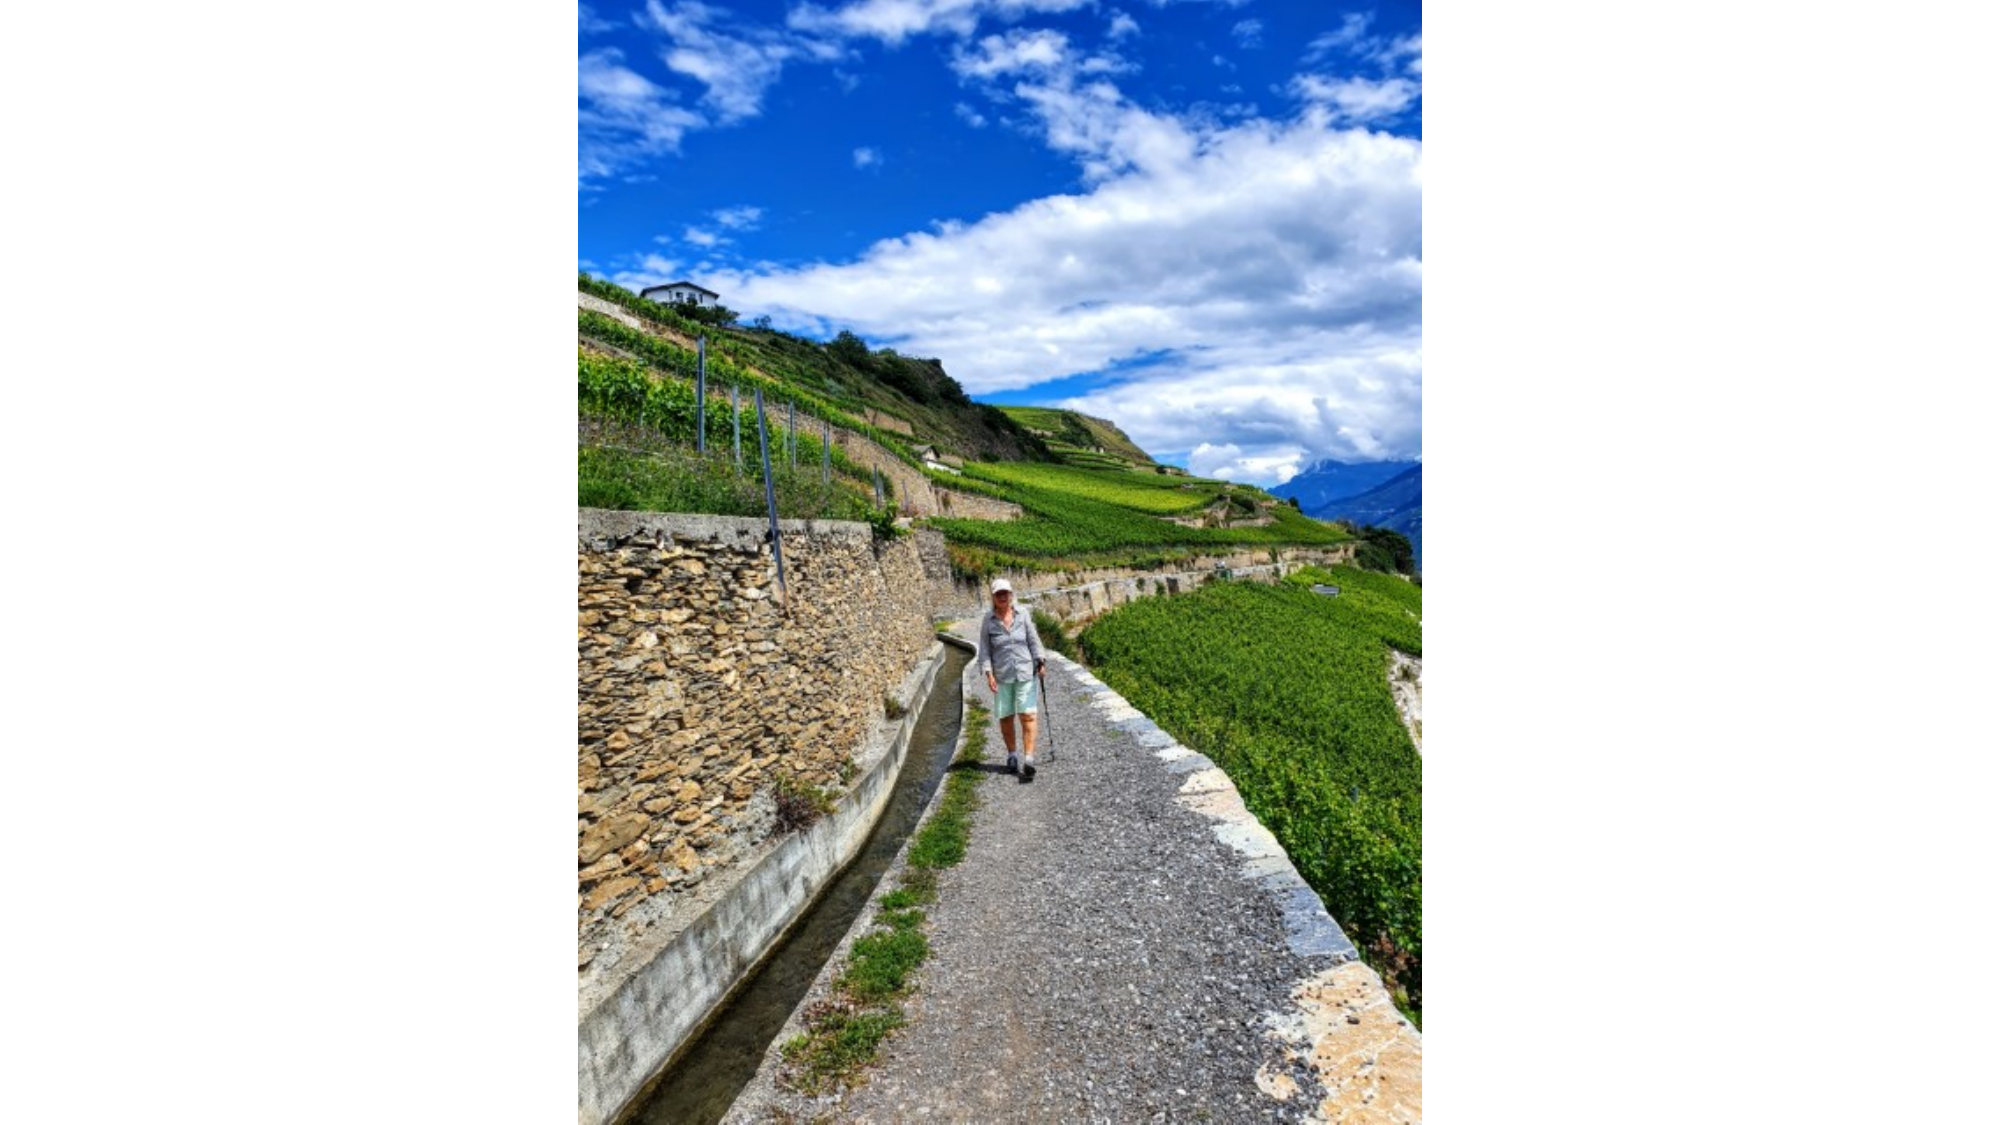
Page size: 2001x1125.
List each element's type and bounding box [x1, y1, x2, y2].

picture [578, 0, 1422, 1125]
